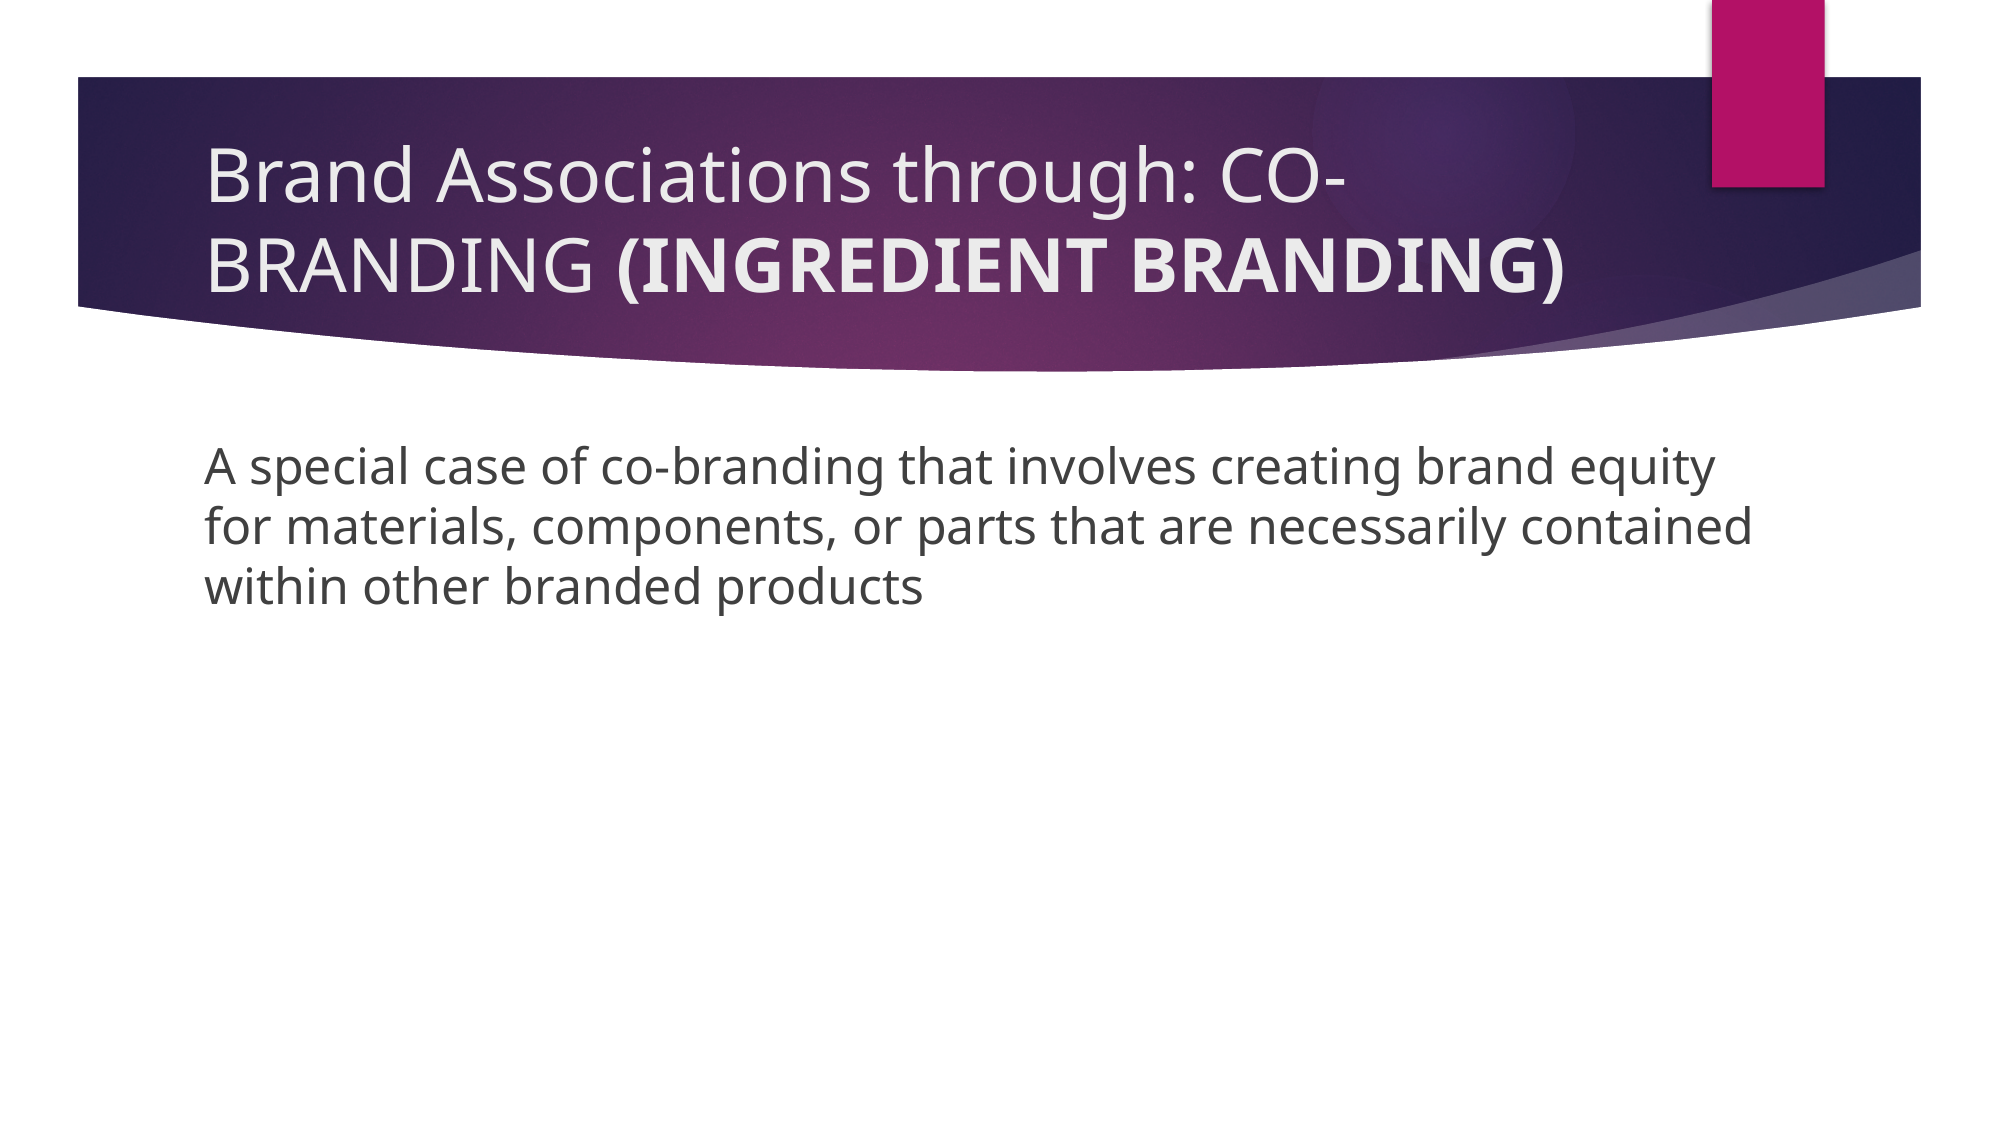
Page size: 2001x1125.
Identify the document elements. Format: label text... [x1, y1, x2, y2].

list A special case of co-branding that involves creating brand equity for materials, components, or parts that are necessarily contained within other branded products [189, 427, 1771, 988]
title Brand Associations through: CO-BRANDING (INGREDIENT BRANDING) [189, 159, 1627, 276]
